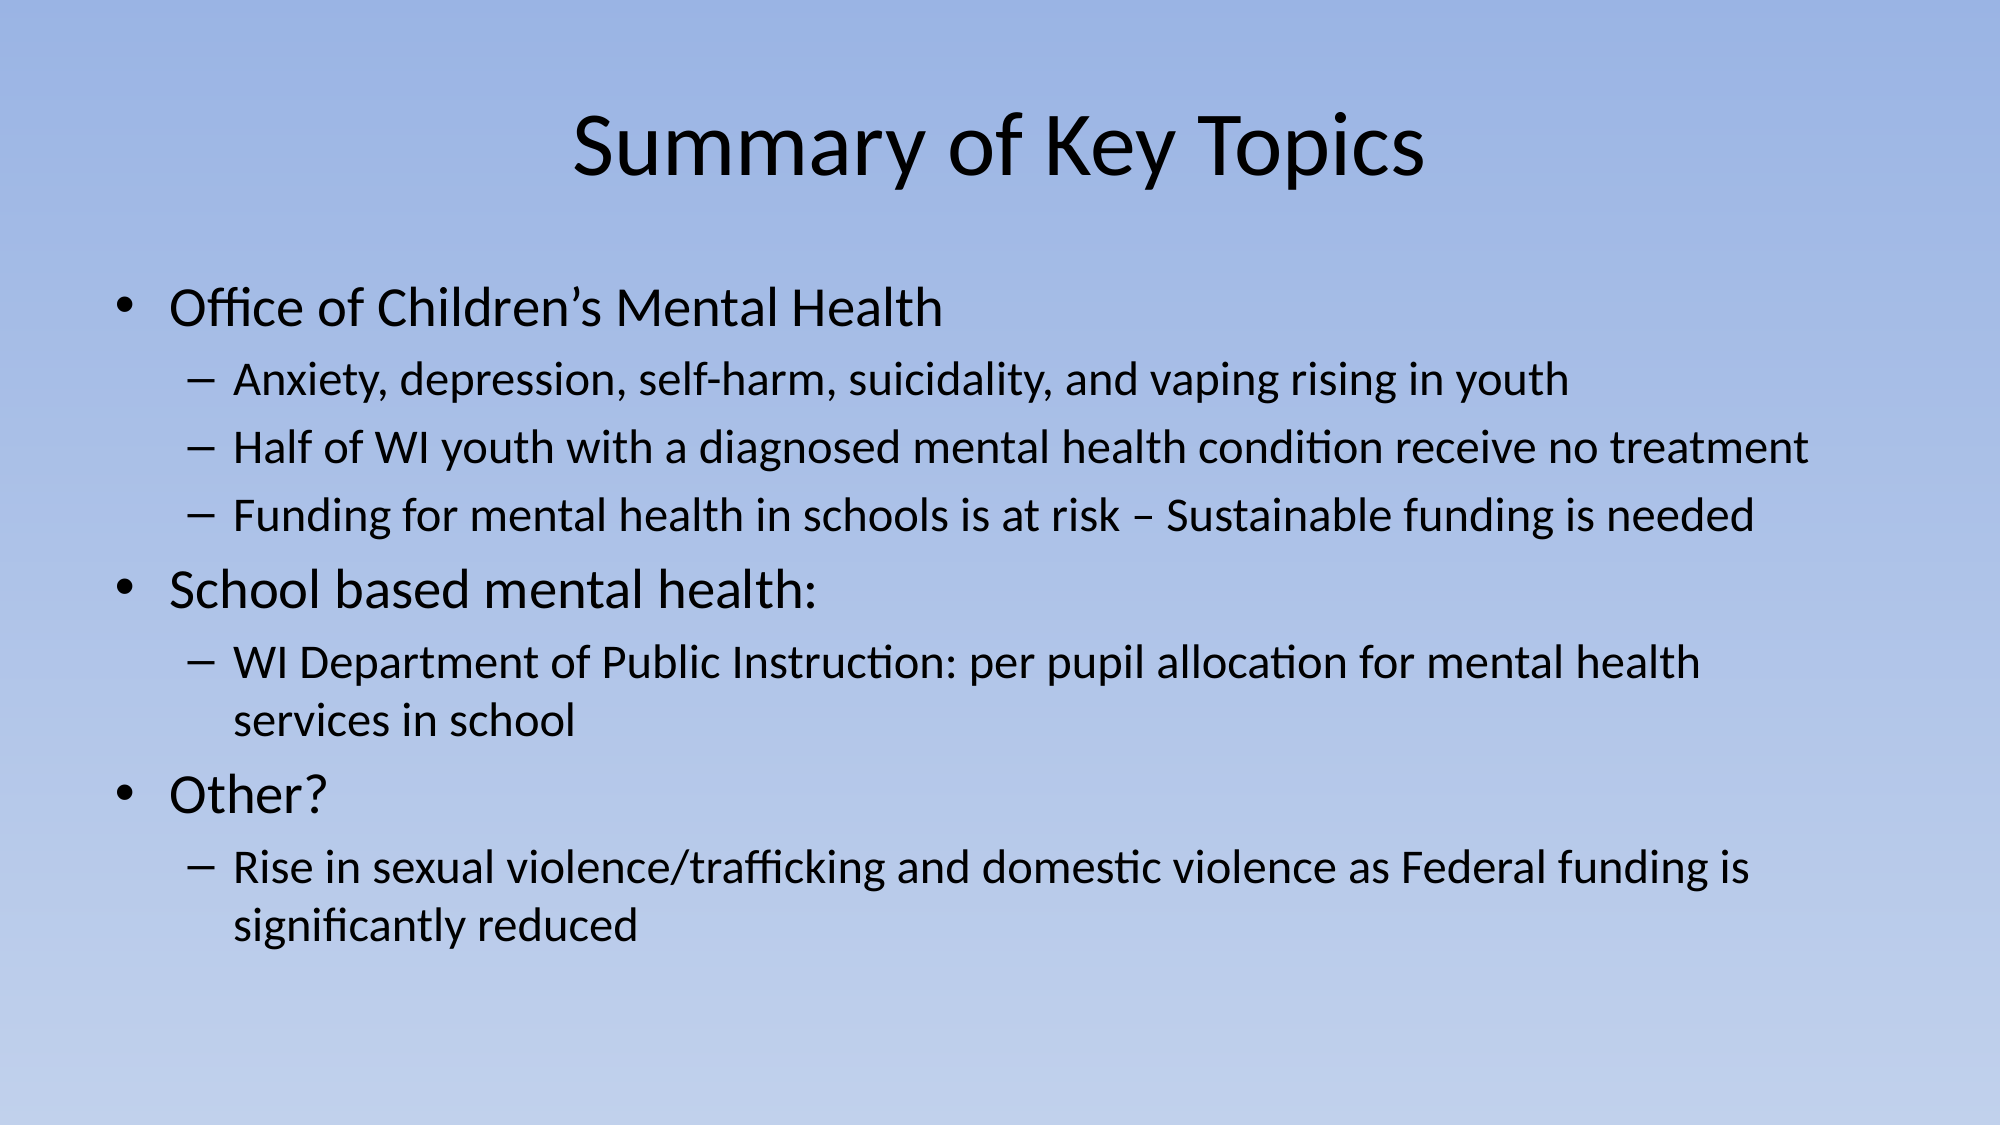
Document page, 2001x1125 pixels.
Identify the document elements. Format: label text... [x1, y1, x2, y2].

title Summary of Key Topics [99, 45, 1900, 233]
list Office of Children’s Mental Health Anxiety, depression, self-harm, suicidality, and vaping rising in youth Half of WI youth with a diagnosed mental health condition receive no treatment Funding for mental health in schools is at risk – Sustainable funding is needed School based mental health: WI Department of Public Instruction: per pupil allocation for mental health services in school Other? Rise in sexual violence/trafficking and domestic violence as Federal funding is significantly reduced [99, 262, 1854, 1005]
